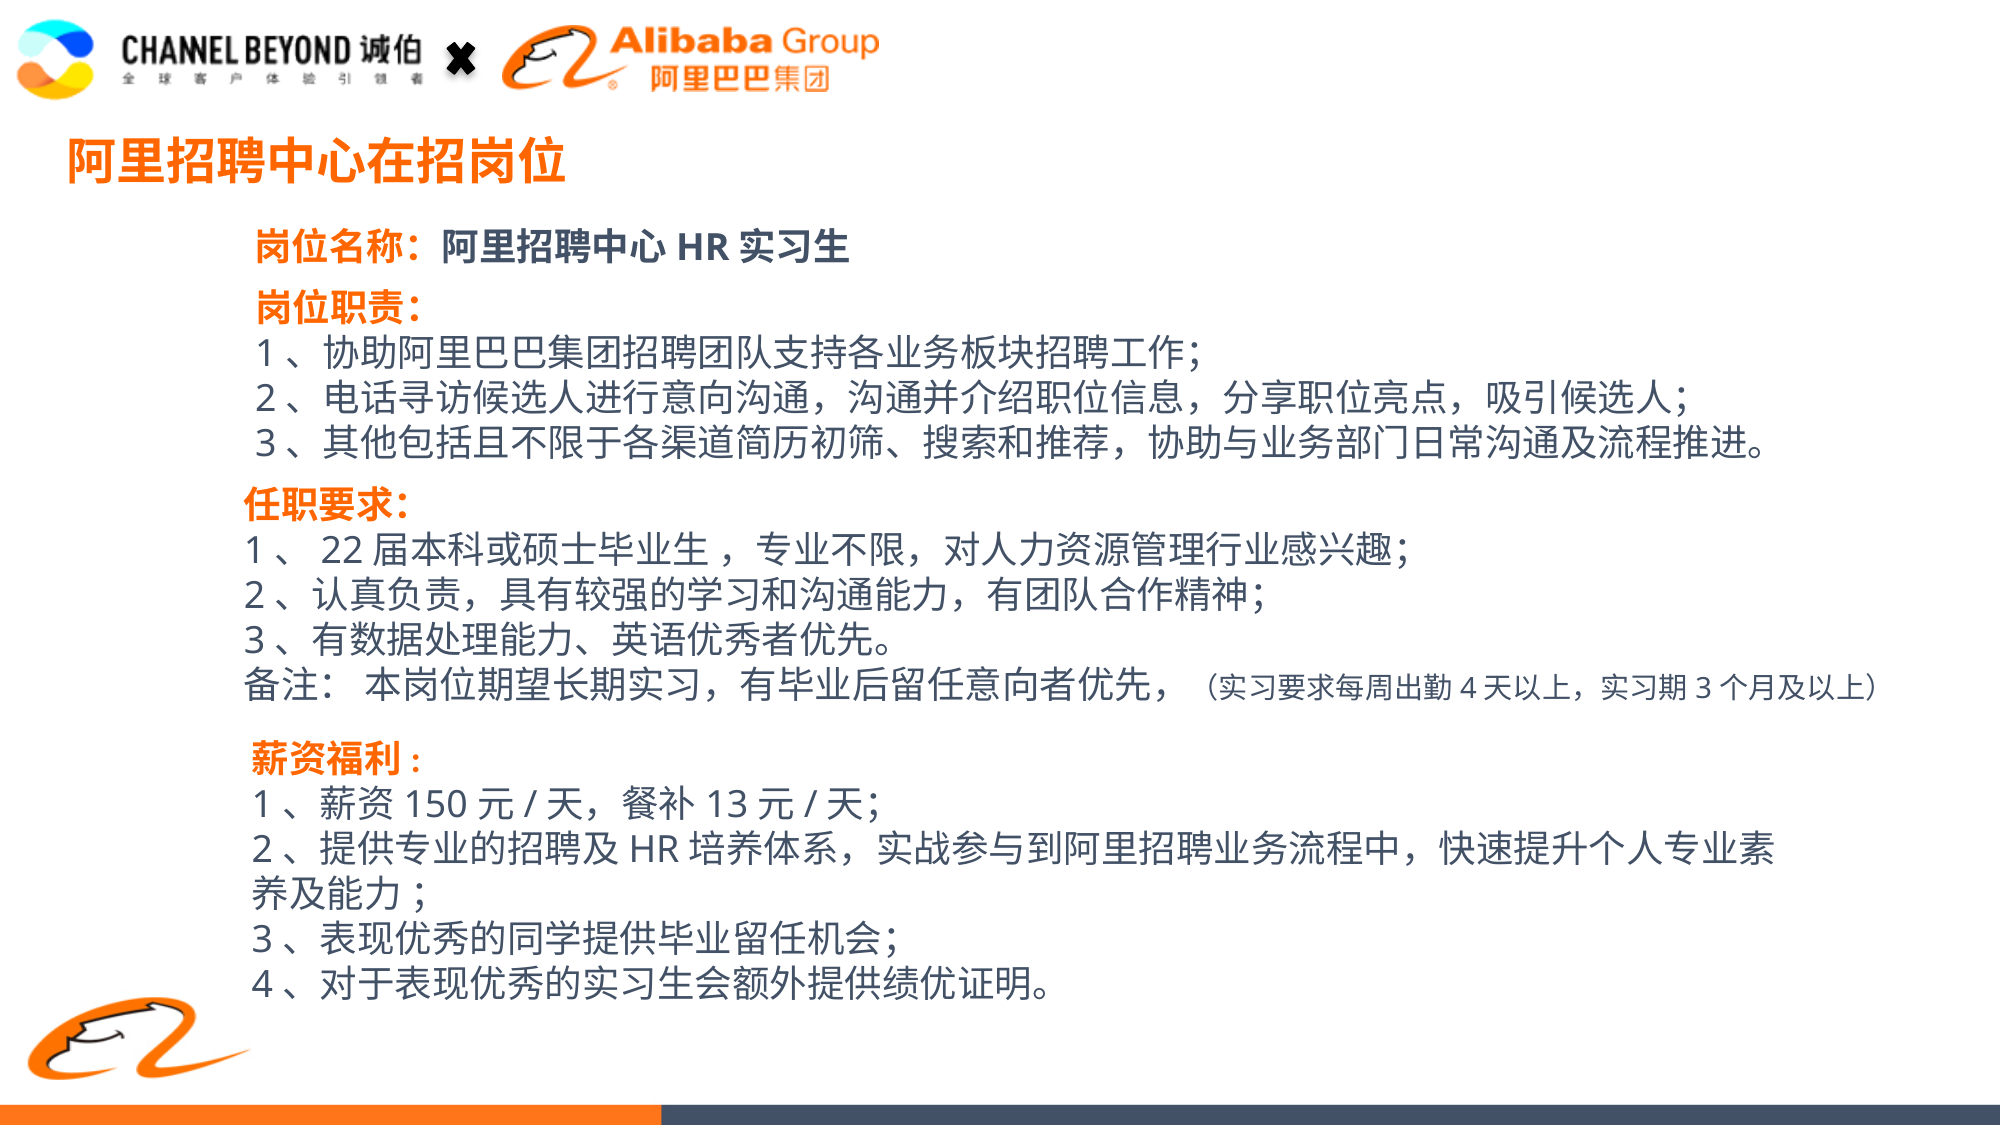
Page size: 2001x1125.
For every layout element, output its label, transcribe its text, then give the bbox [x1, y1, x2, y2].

picture [0, 0, 2000, 1125]
text_box 阿里招聘中心在招岗位 [52, 122, 1257, 198]
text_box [0, 10, 880, 107]
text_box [236, 215, 1902, 1016]
